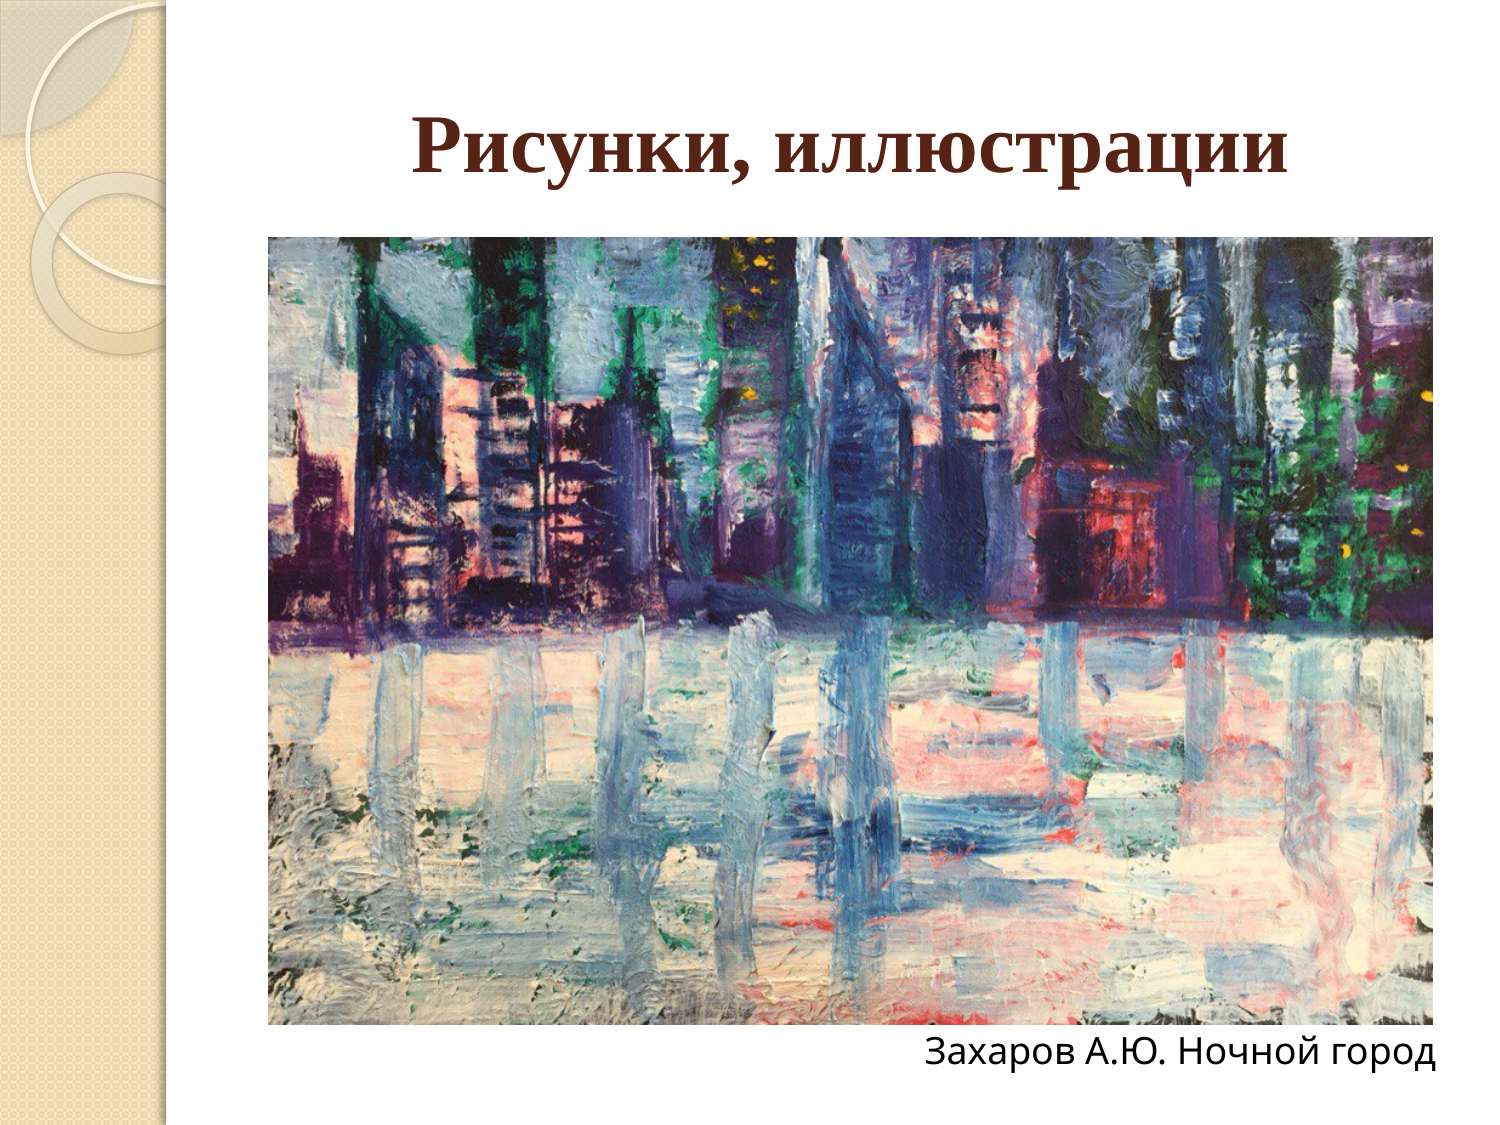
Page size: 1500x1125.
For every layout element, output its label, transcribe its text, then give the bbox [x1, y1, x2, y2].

title Рисунки, иллюстрации [235, 45, 1466, 233]
text_box Захаров А.Ю. Ночной город [909, 1019, 1452, 1080]
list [267, 237, 1434, 1026]
